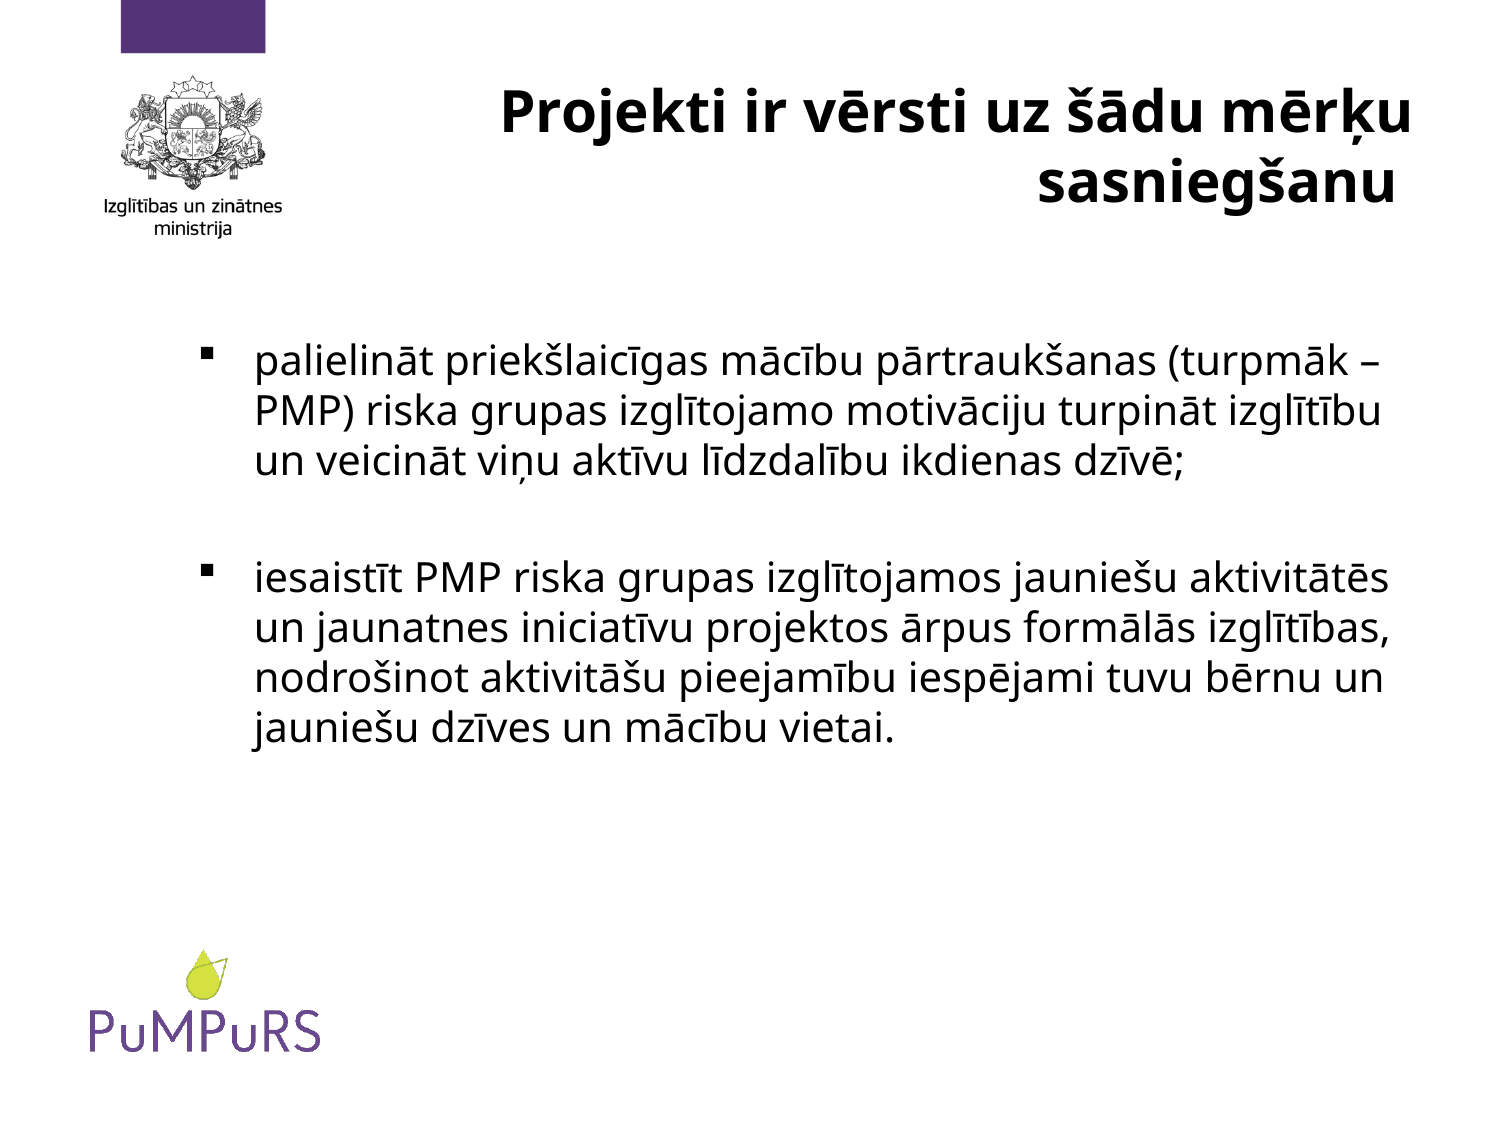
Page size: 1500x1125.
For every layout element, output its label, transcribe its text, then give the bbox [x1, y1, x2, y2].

title Projekti ir vērsti uz šādu mērķu sasniegšanu [329, 66, 1429, 230]
list palielināt priekšlaicīgas mācību pārtraukšanas (turpmāk – PMP) riska grupas izglītojamo motivāciju turpināt izglītību un veicināt viņu aktīvu līdzdalību ikdienas dzīvē; iesaistīt PMP riska grupas izglītojamos jauniešu aktivitātēs un jaunatnes iniciatīvu projektos ārpus formālās izglītības, nodrošinot aktivitāšu pieejamību iespējami tuvu bērnu un jauniešu dzīves un mācību vietai. [183, 326, 1425, 835]
picture [48, 0, 338, 321]
picture [90, 949, 320, 1052]
